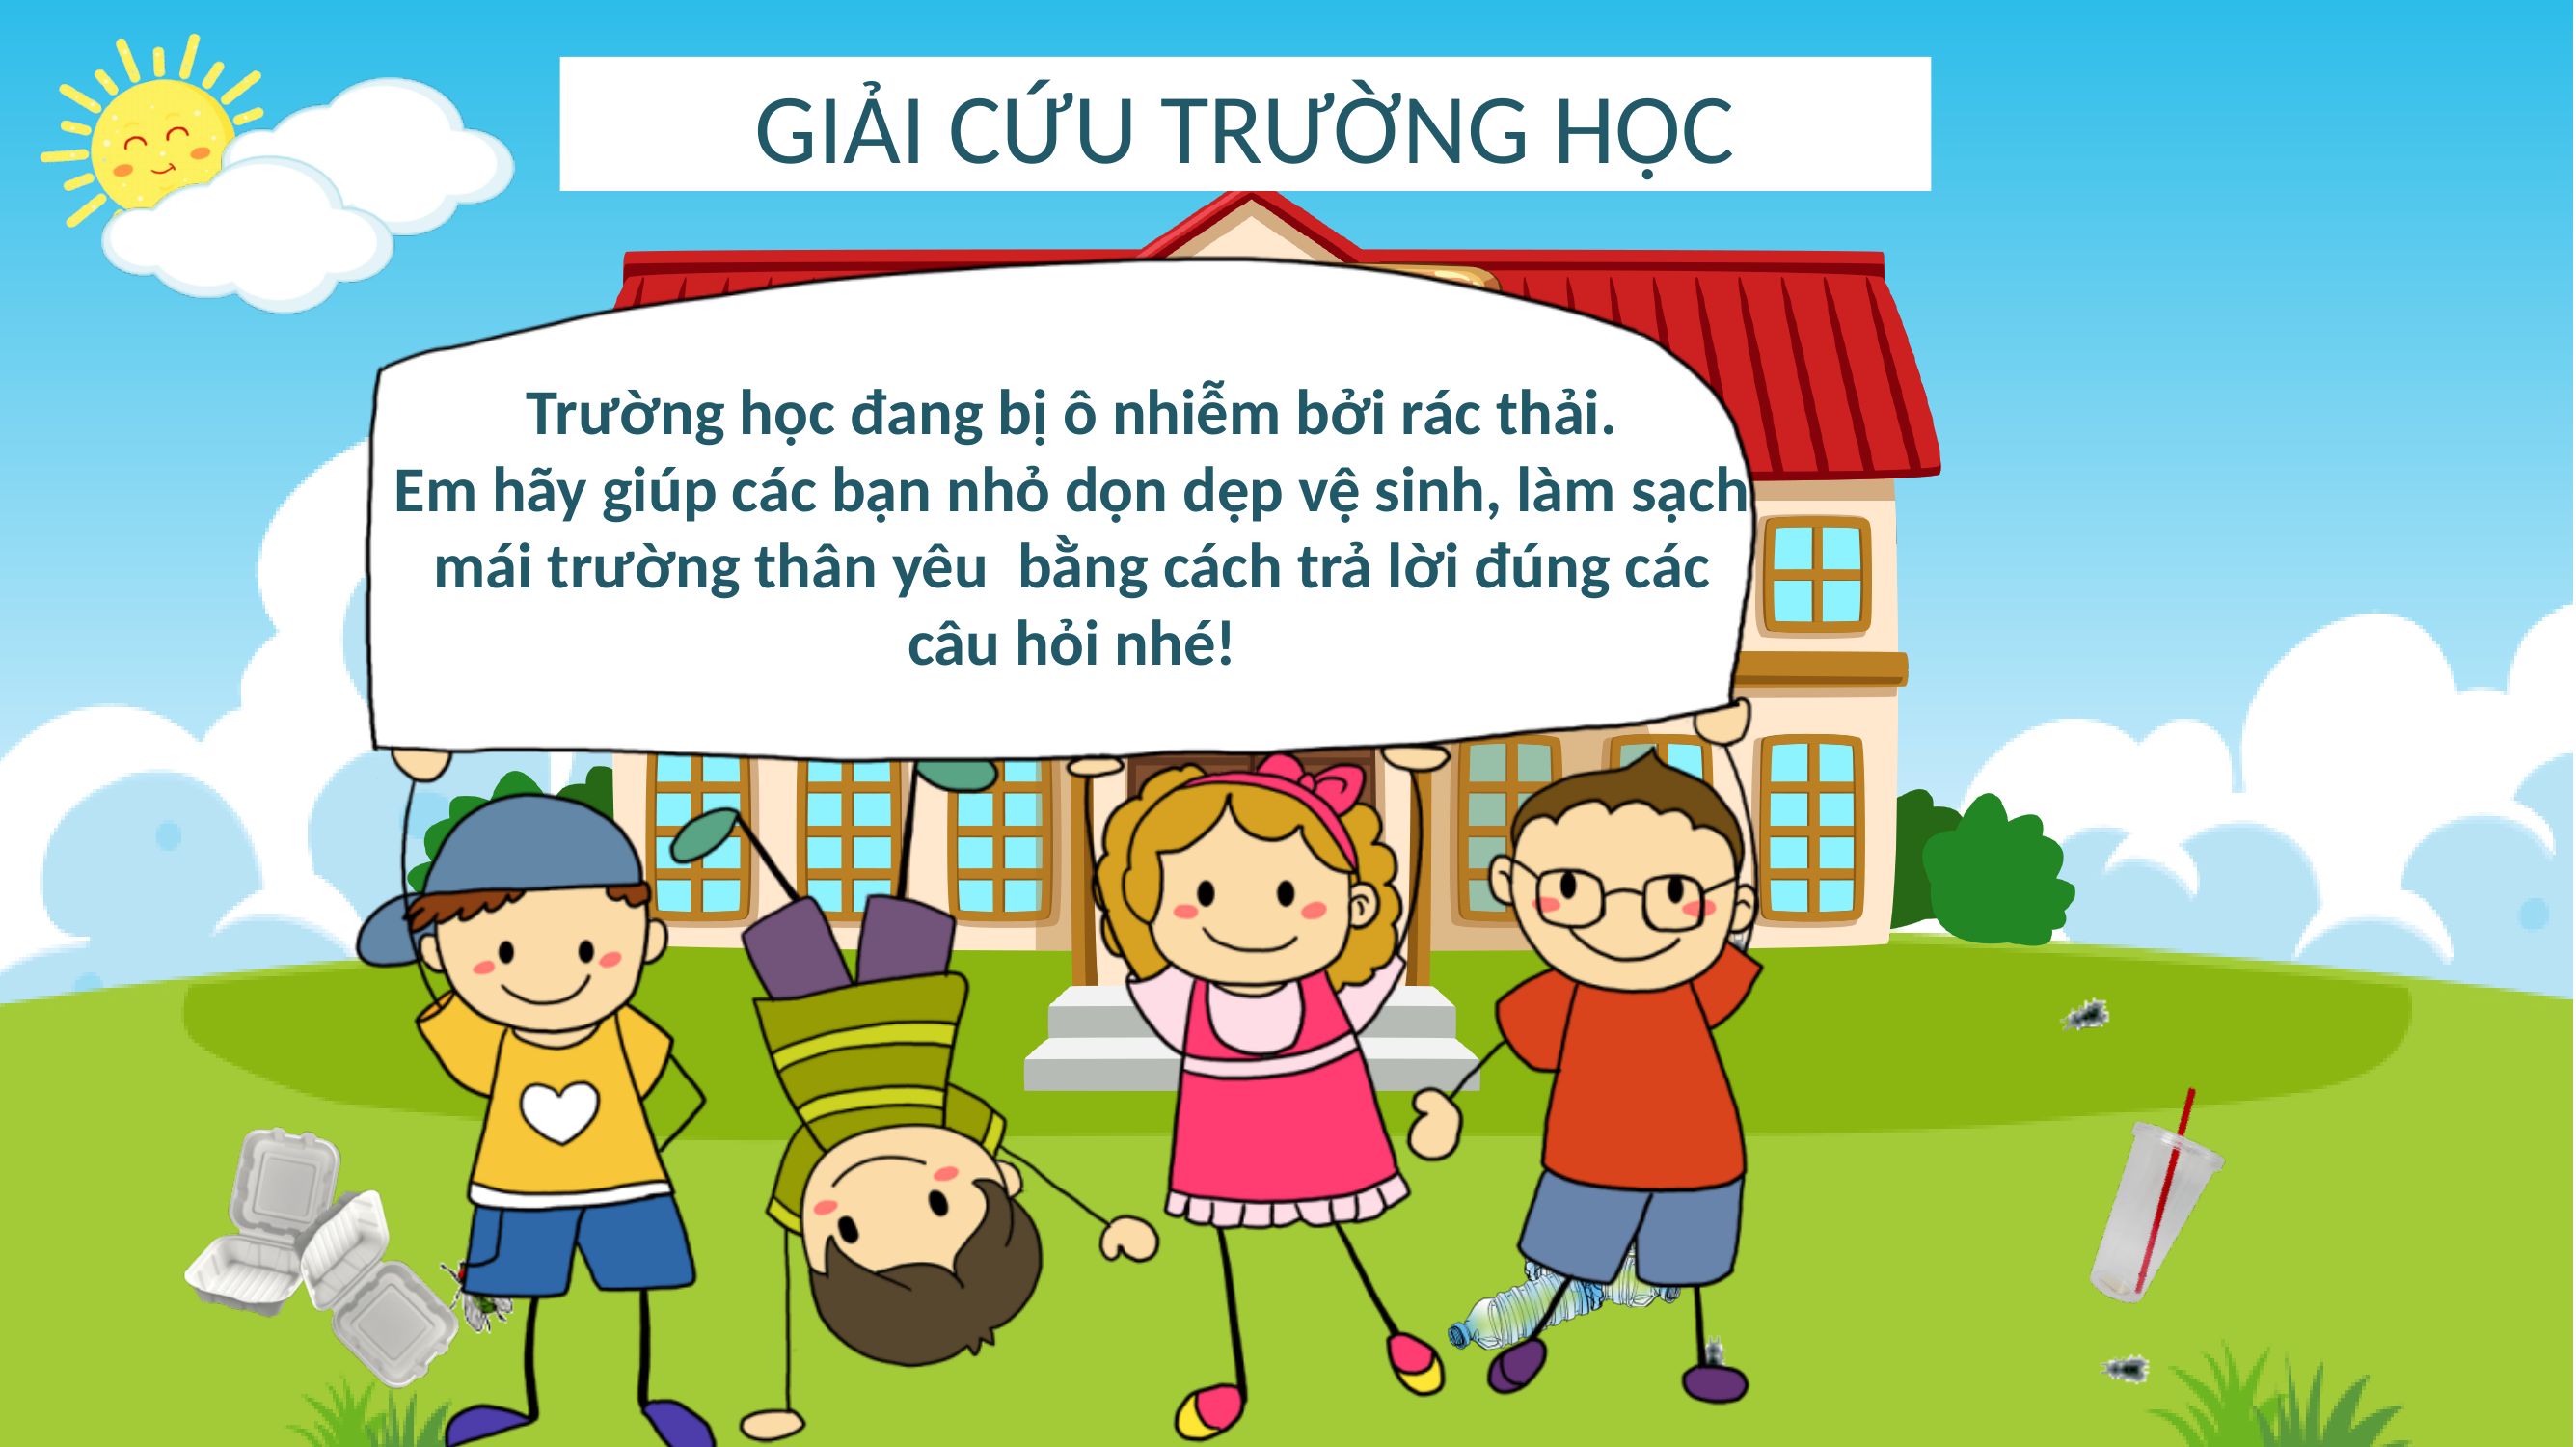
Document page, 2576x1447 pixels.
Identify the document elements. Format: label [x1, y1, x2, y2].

picture [0, 0, 2574, 1447]
text_box [0, 0, 515, 315]
